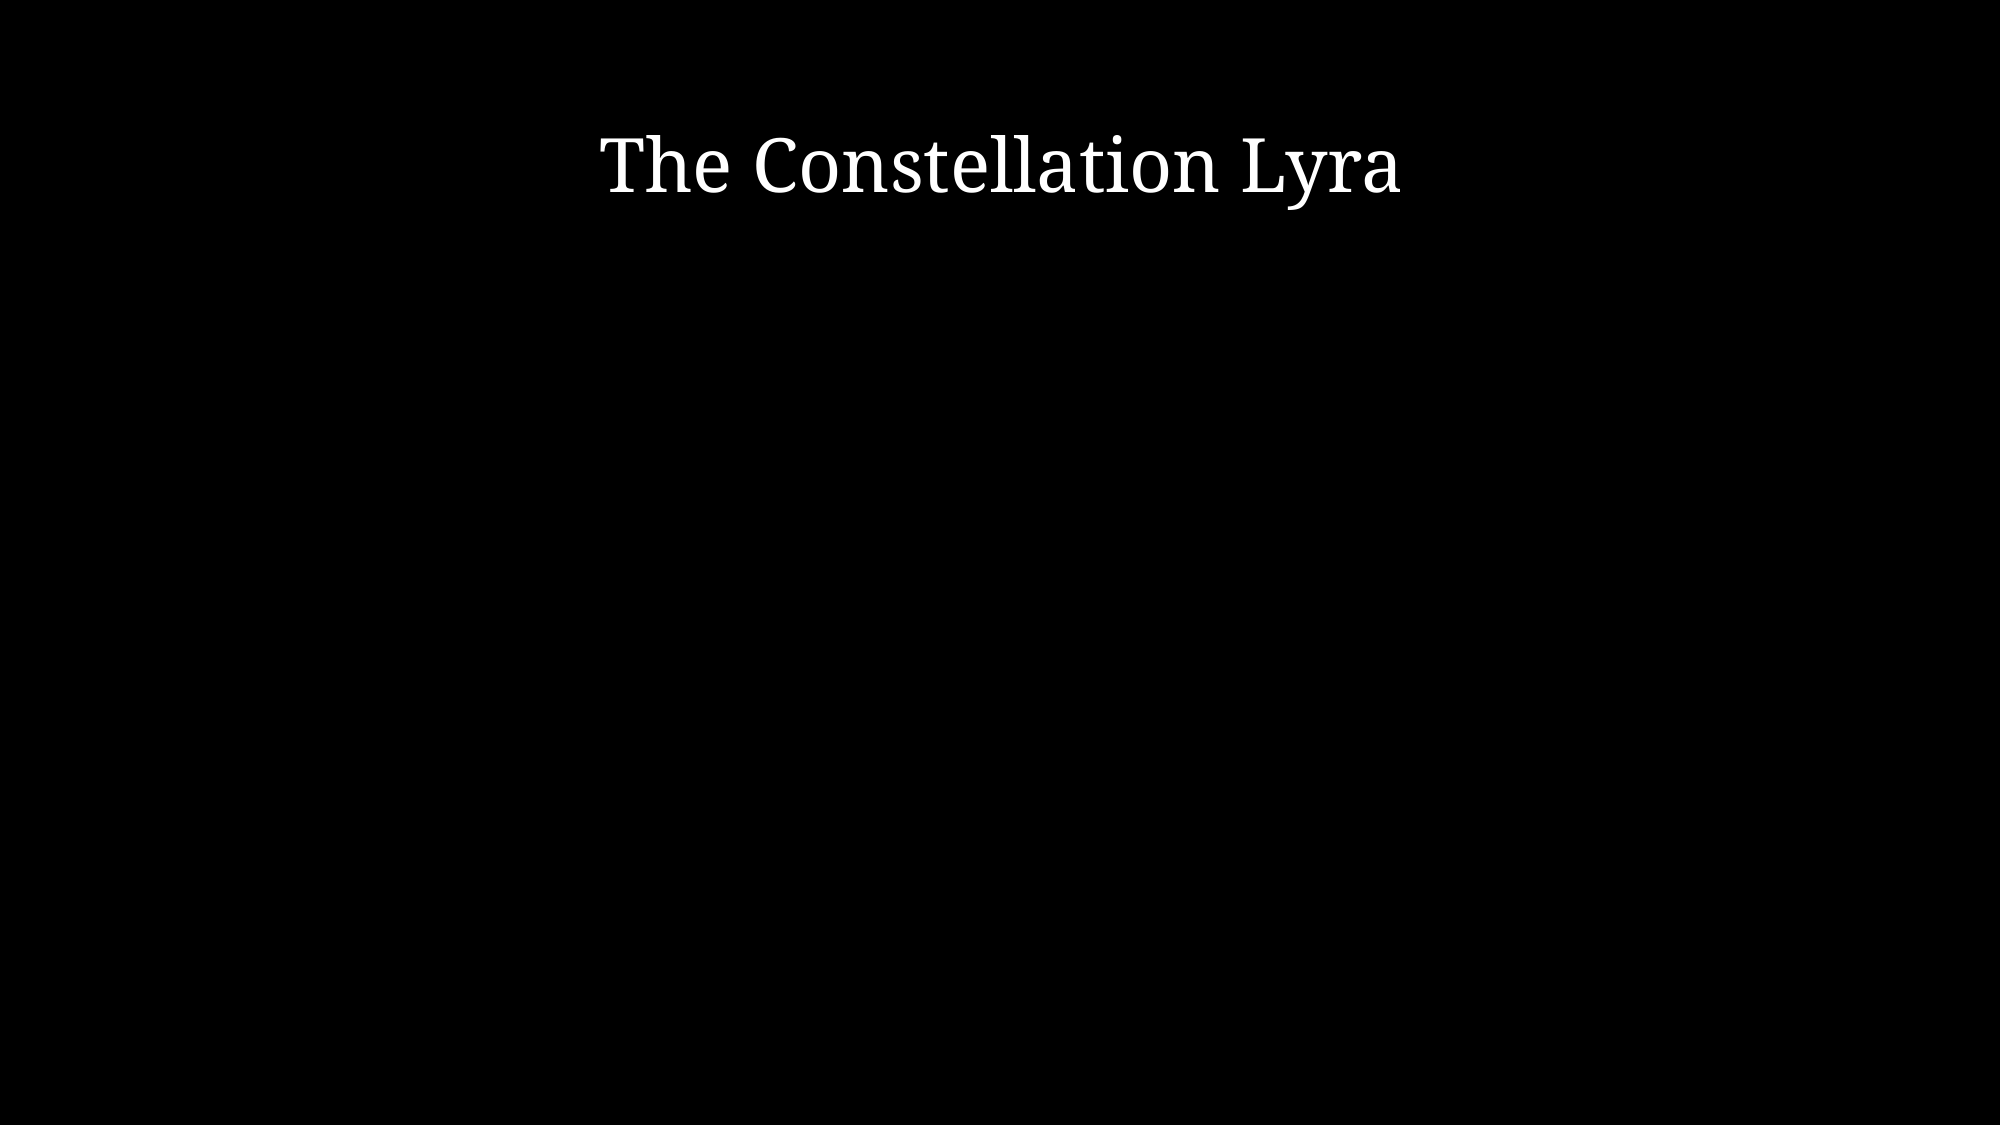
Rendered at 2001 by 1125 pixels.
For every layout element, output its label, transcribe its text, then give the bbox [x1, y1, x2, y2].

title The Constellation Lyra [72, 59, 1932, 278]
